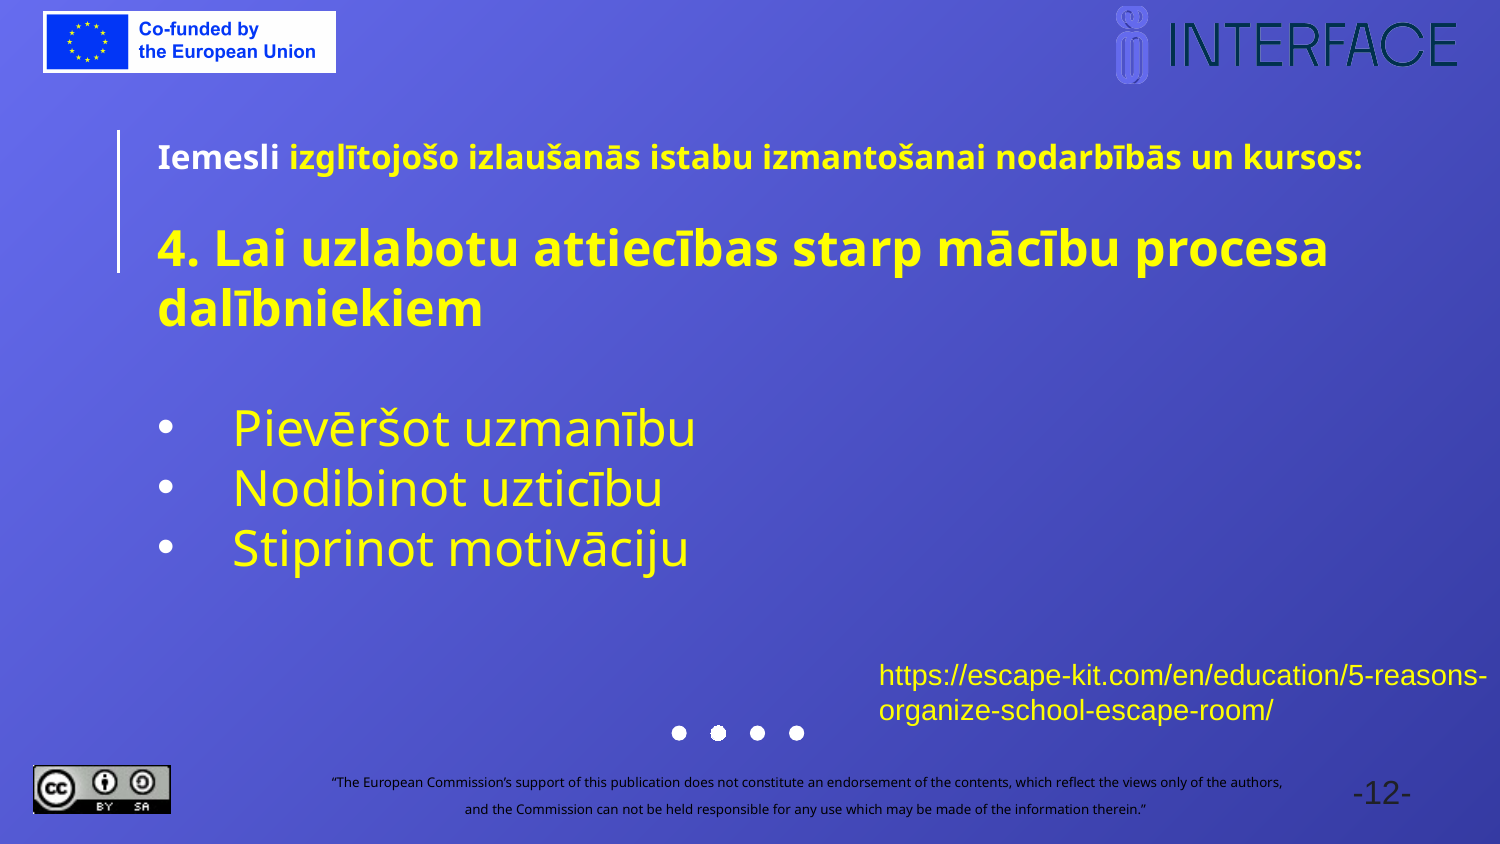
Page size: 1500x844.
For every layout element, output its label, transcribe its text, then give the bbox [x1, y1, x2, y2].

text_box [671, 725, 805, 741]
subtitle Iemesli izglītojošo izlaušanās istabu izmantošanai nodarbībās un kursos: 4. Lai uzlabotu attiecības starp mācību procesa dalībniekiem Pievēršot uzmanību Nodibinot uzticību Stiprinot motivāciju [124, 121, 1500, 620]
picture [1116, 6, 1457, 84]
picture [43, 11, 336, 73]
picture [33, 765, 171, 814]
text_box https://escape-kit.com/en/education/5-reasons-organize-school-escape-room/ [864, 649, 1500, 734]
